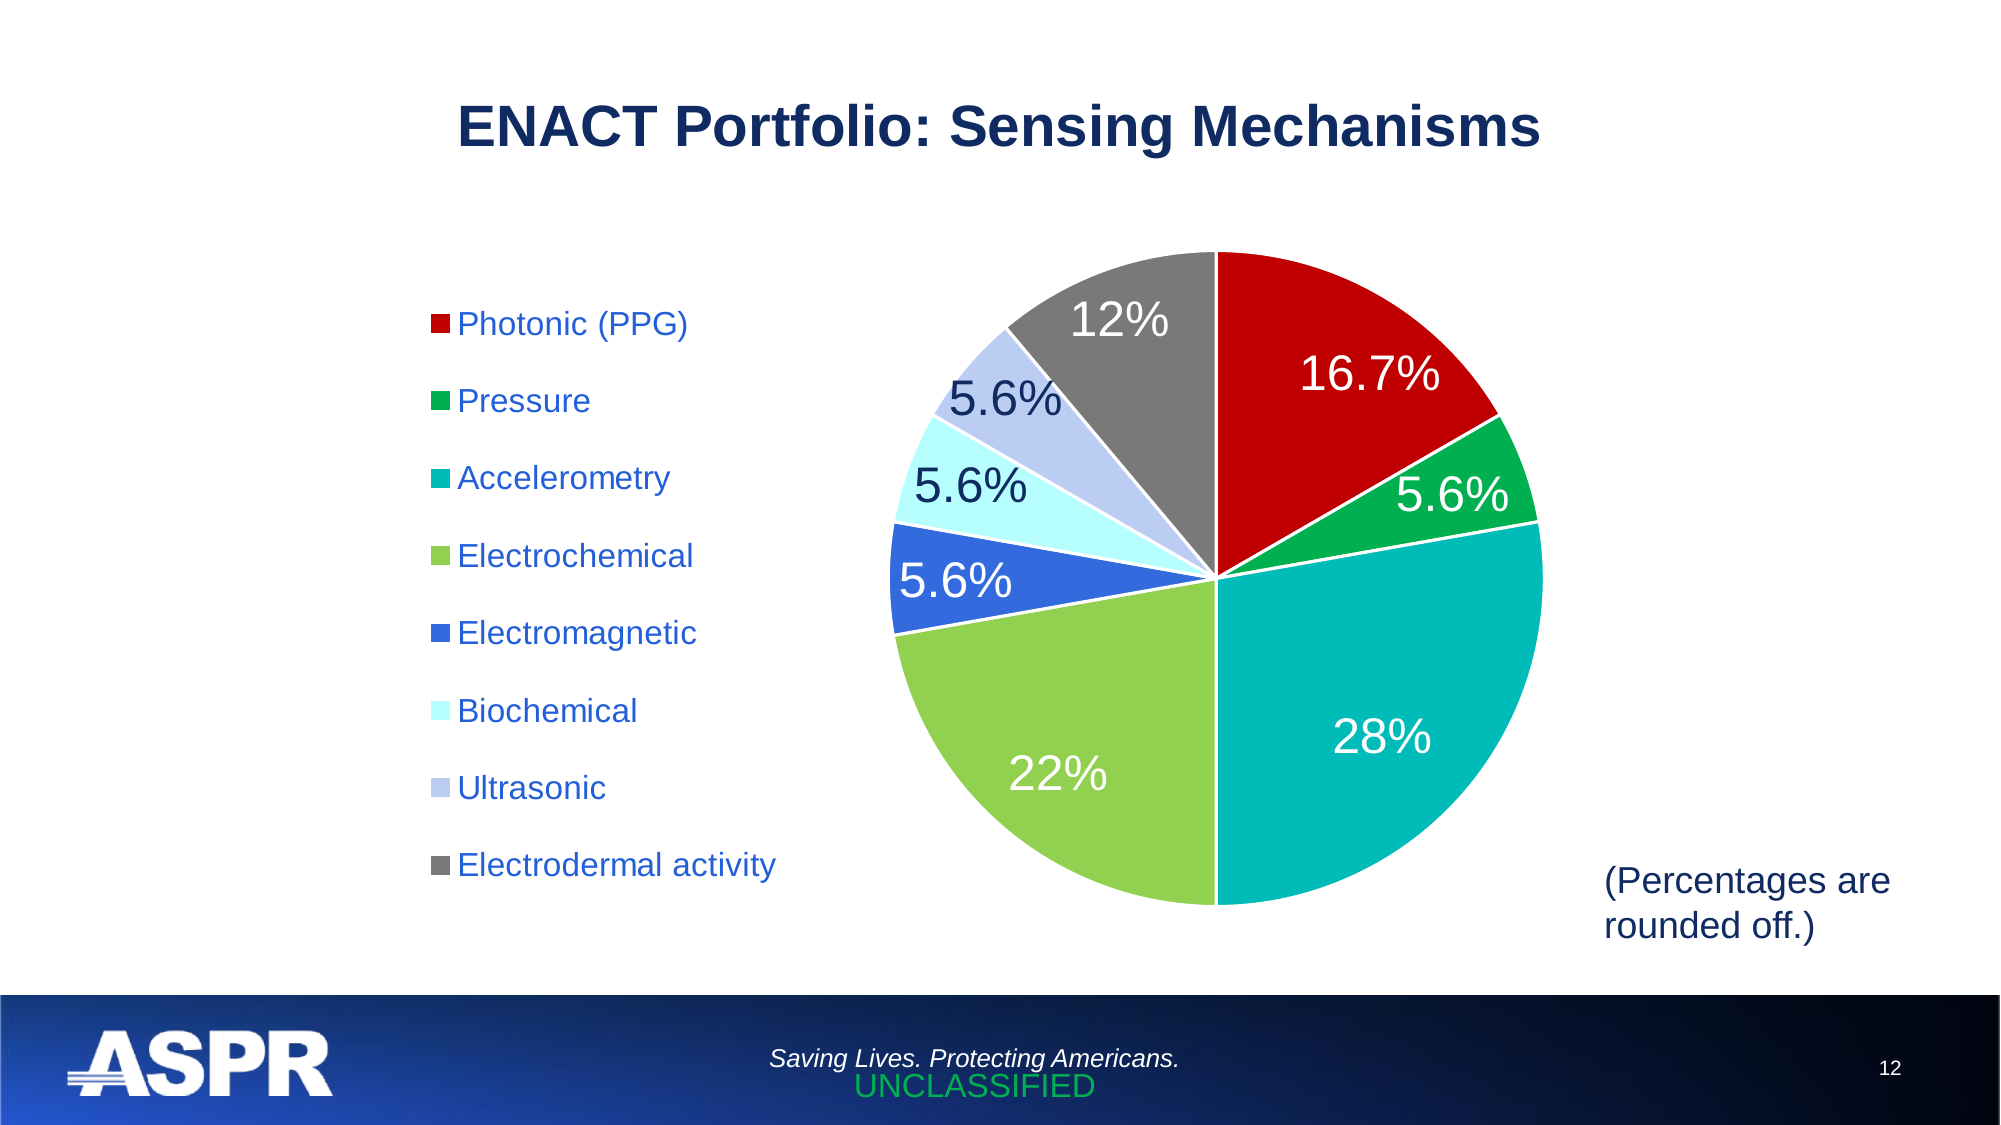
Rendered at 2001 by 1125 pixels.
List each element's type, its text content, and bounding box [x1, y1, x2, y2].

title ENACT Portfolio: Sensing Mechanisms [99, 29, 1900, 217]
picture [0, 995, 2000, 1125]
chart [249, 147, 2000, 978]
